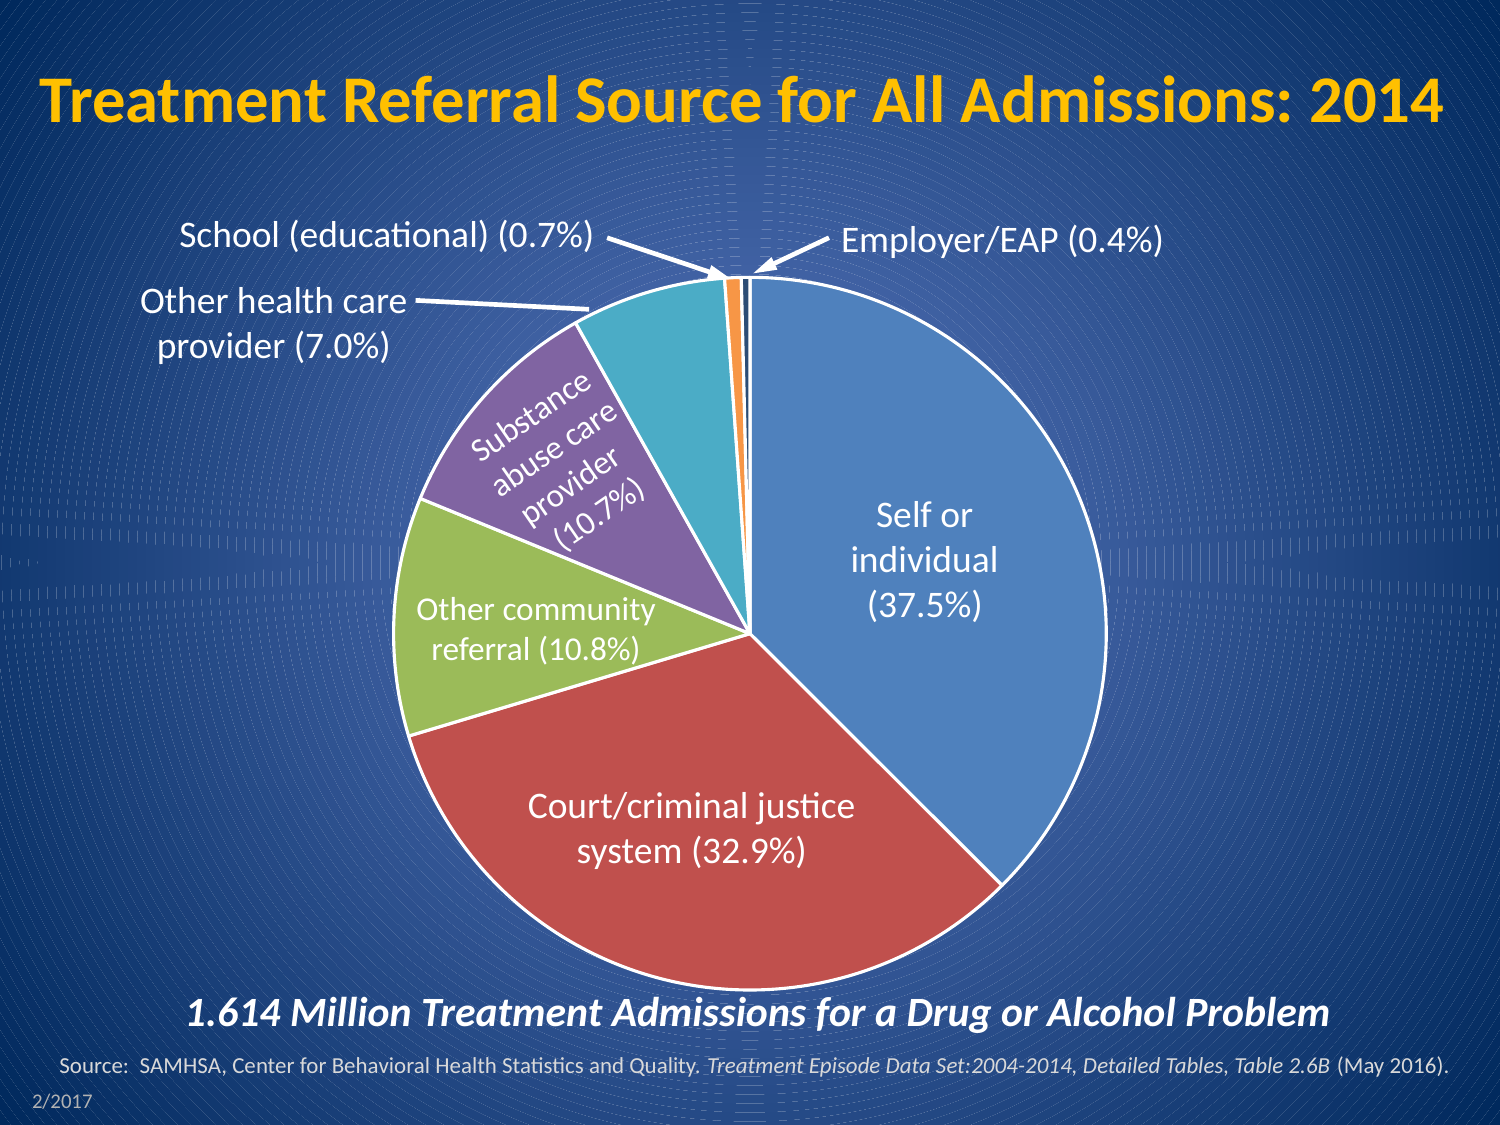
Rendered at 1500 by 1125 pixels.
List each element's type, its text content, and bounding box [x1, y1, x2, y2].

text_box School (educational) (0.7%) [99, 202, 675, 260]
text_box Source: SAMHSA, Center for Behavioral Health Statistics and Quality. Treatment Episode Data Set:2004-2014, Detailed Tables, Table 2.6B (May 2016). [44, 1042, 1470, 1086]
text_box Employer/EAP (0.4%) [715, 207, 1290, 260]
chart [74, 262, 1426, 1006]
text_box 2/2017 [0, 1080, 132, 1121]
title Treatment Referral Source for All Admissions: 2014 [12, 5, 1488, 194]
text_box 1.614 Million Treatment Admissions for a Drug or Alcohol Problem [131, 1014, 1375, 1042]
